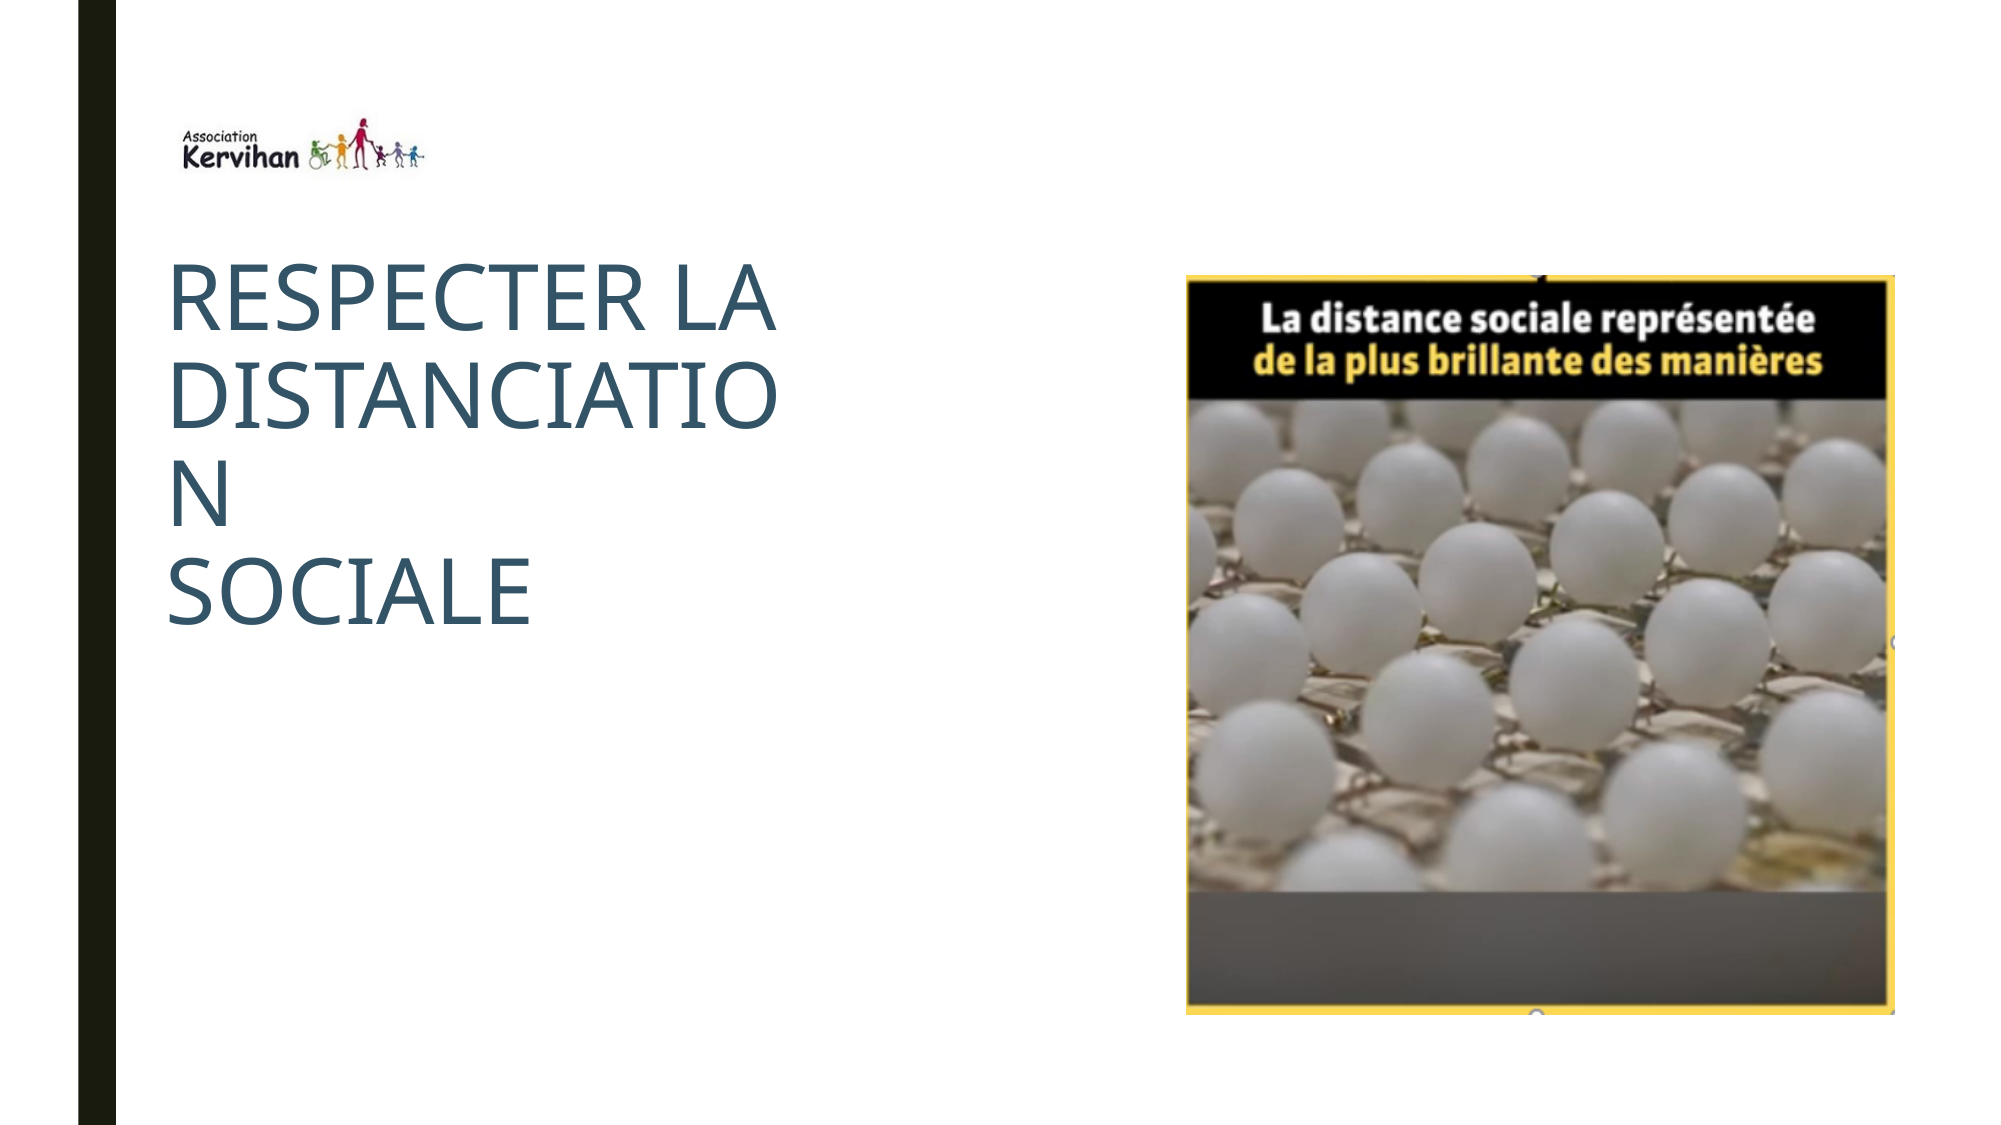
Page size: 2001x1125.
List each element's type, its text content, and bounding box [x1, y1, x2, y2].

title RESPECTER LA DISTANCIATION SOCIALE [148, 242, 869, 631]
picture [178, 85, 429, 211]
picture [1186, 275, 1895, 1015]
